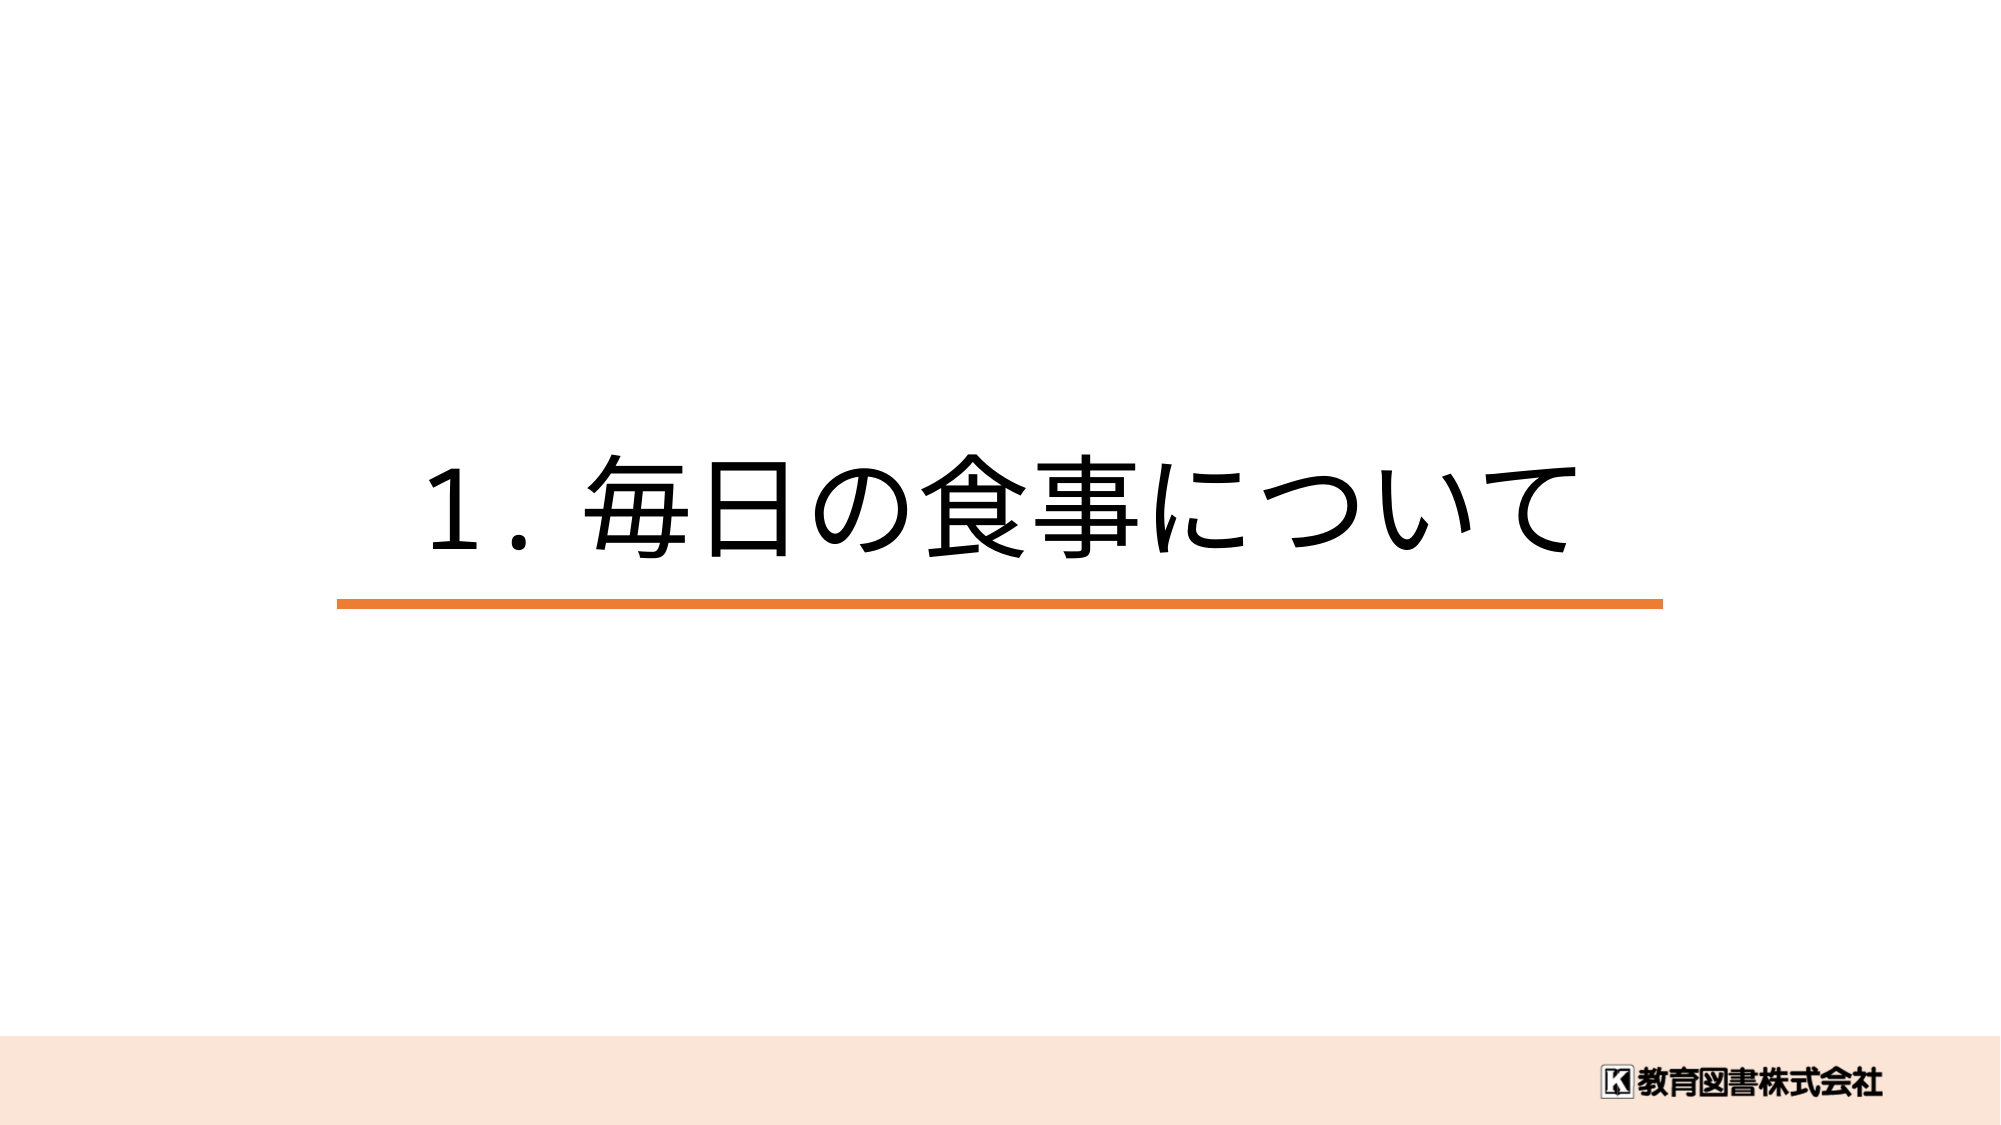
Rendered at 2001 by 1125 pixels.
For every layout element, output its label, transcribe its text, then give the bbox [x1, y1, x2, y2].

text_box 1.毎日の食事について [118, 430, 1890, 580]
picture [0, 0, 2001, 1125]
